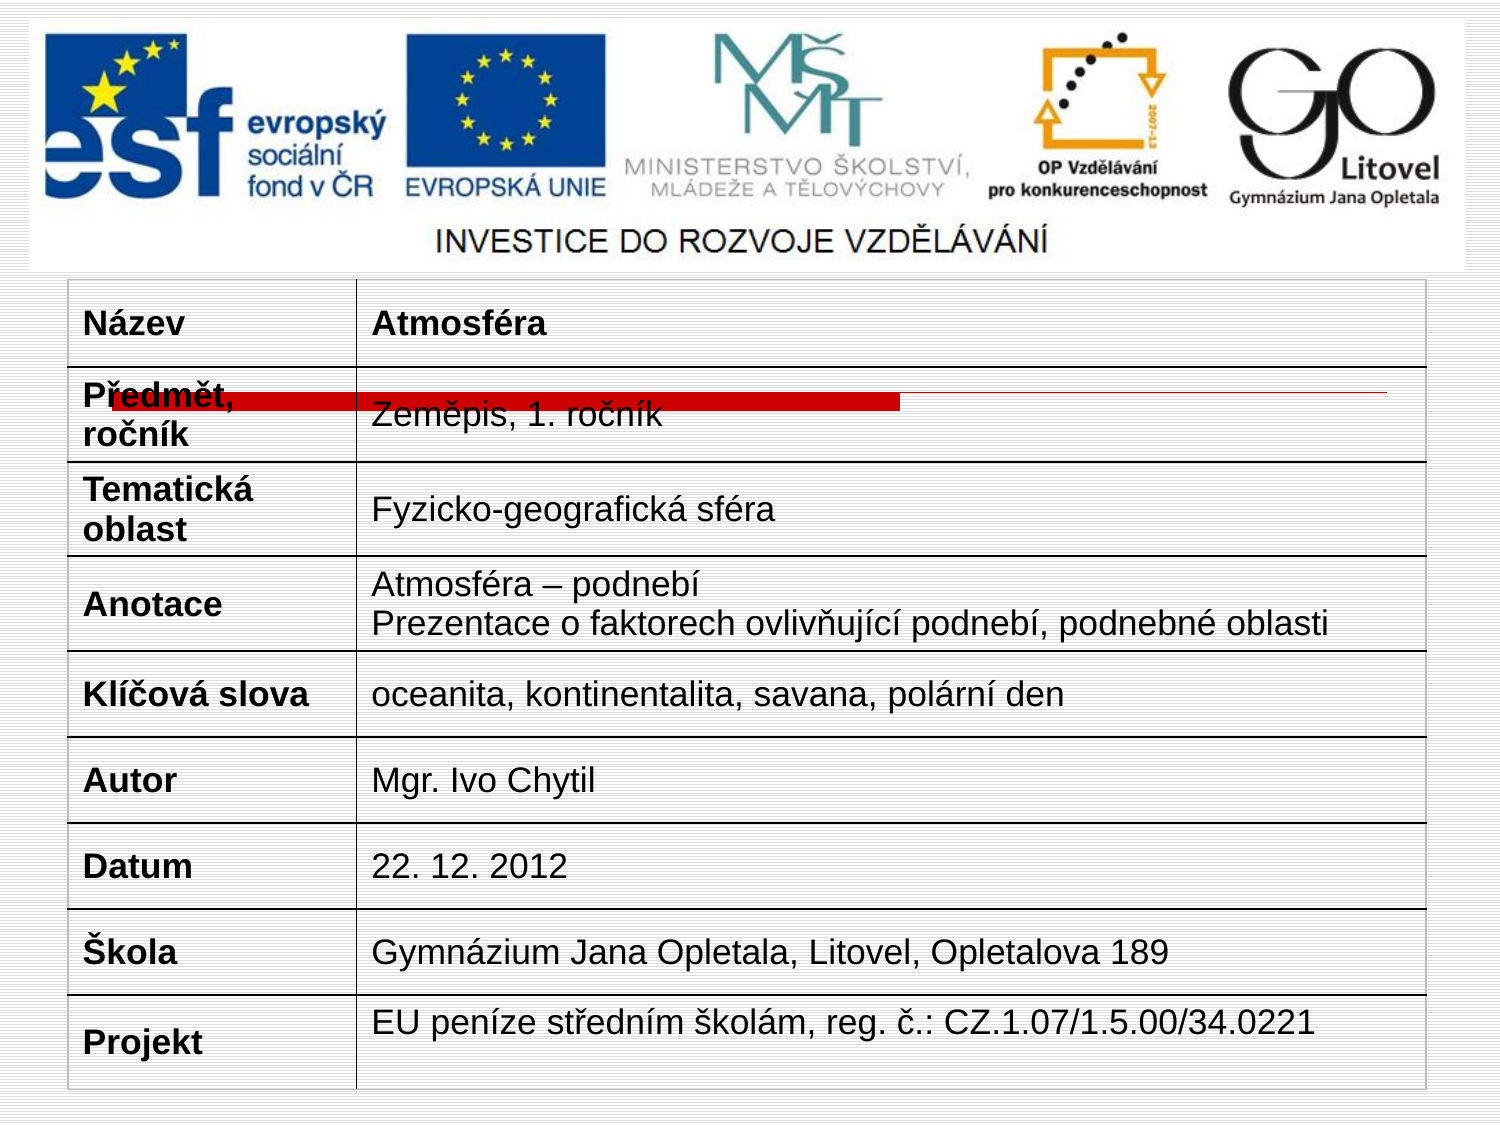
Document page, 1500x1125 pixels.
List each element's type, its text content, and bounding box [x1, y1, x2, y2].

table_cell Zeměpis, 1. ročník [357, 368, 1425, 461]
table_cell 22. 12. 2012 [357, 824, 1425, 908]
table_cell Autor [69, 738, 356, 822]
table_cell Atmosféra – podnebí Prezentace o faktorech ovlivňující podnebí, podnebné oblasti [357, 557, 1425, 650]
table_cell oceanita, kontinentalita, savana, polární den [357, 652, 1425, 736]
table_cell EU peníze středním školám, reg. č.: CZ.1.07/1.5.00/34.0221 [357, 996, 1425, 1089]
table_cell Klíčová slova [69, 652, 356, 736]
table_cell Gymnázium Jana Opletala, Litovel, Opletalova 189 [357, 910, 1425, 994]
table_header Atmosféra [357, 281, 1425, 366]
picture [29, 18, 1465, 273]
table_cell Předmět, ročník [69, 368, 356, 461]
table_cell Mgr. Ivo Chytil [357, 738, 1425, 822]
table_cell Projekt [69, 996, 356, 1089]
table_cell Datum [69, 824, 356, 908]
table_cell Tematická oblast [69, 463, 356, 555]
table_cell Fyzicko-geografická sféra [357, 463, 1425, 555]
table_header Název [69, 281, 356, 366]
table_cell Anotace [69, 557, 356, 650]
table_cell Škola [69, 910, 356, 994]
